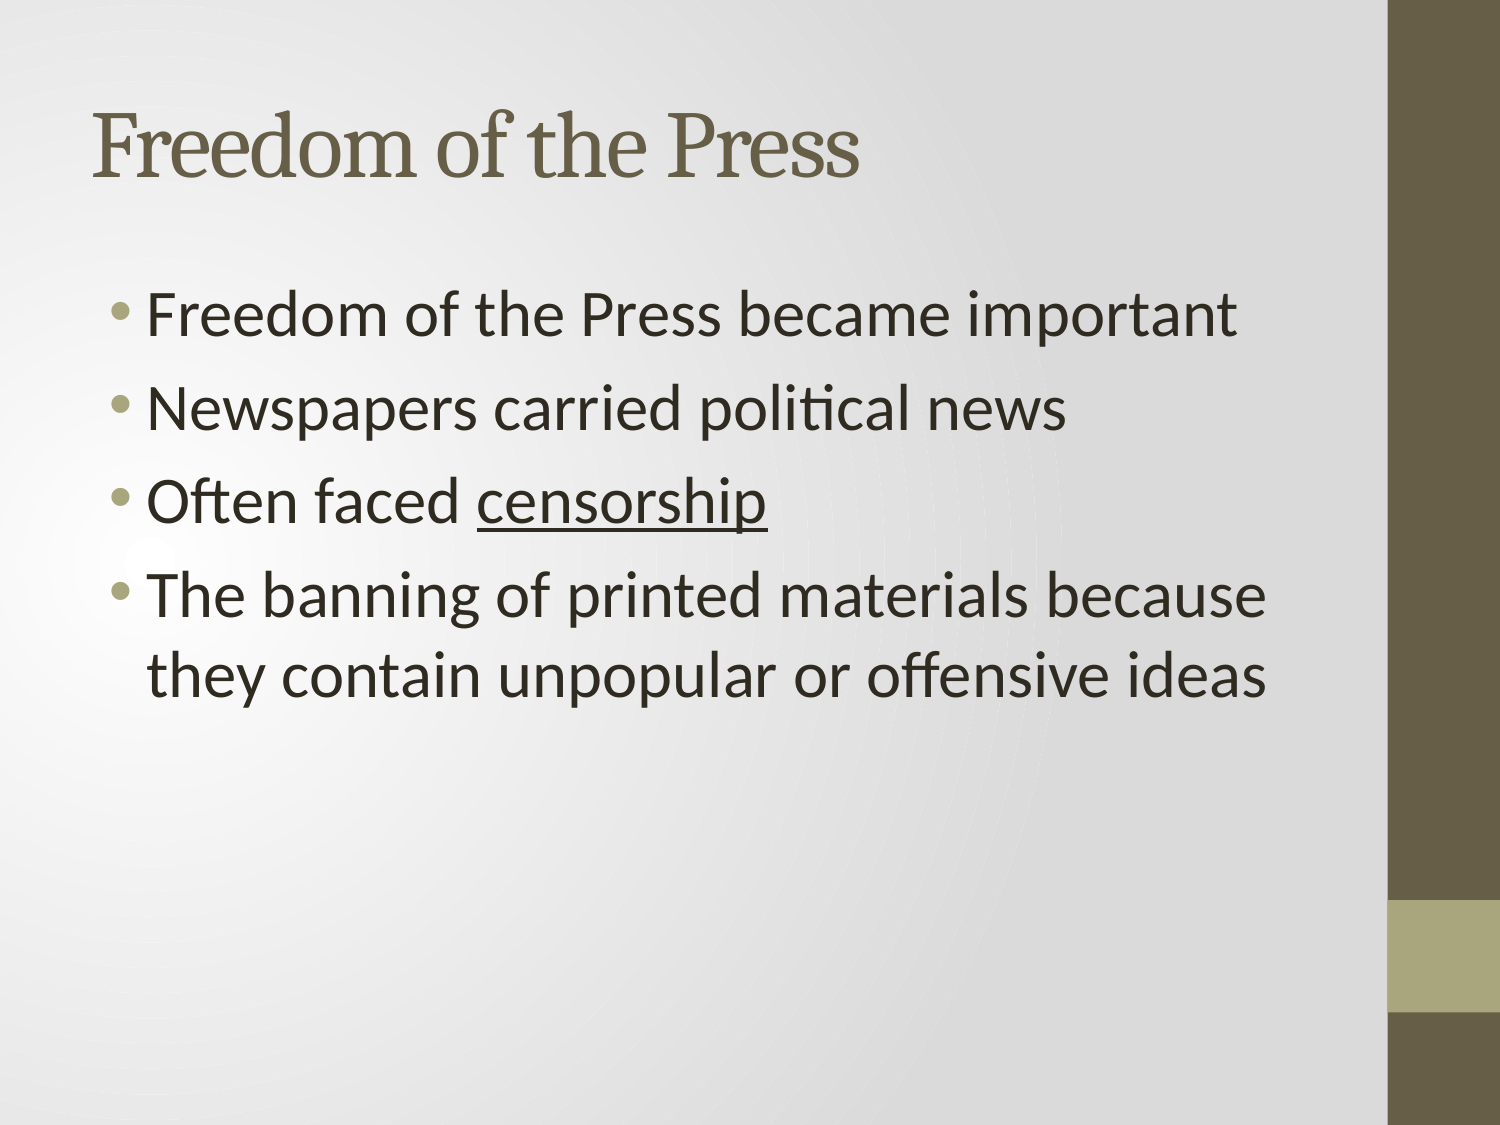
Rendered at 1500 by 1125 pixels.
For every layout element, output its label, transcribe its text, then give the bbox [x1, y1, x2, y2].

list Freedom of the Press became important Newspapers carried political news Often faced censorship The banning of printed materials because they contain unpopular or offensive ideas [75, 262, 1325, 1050]
title Freedom of the Press [75, 45, 1325, 233]
